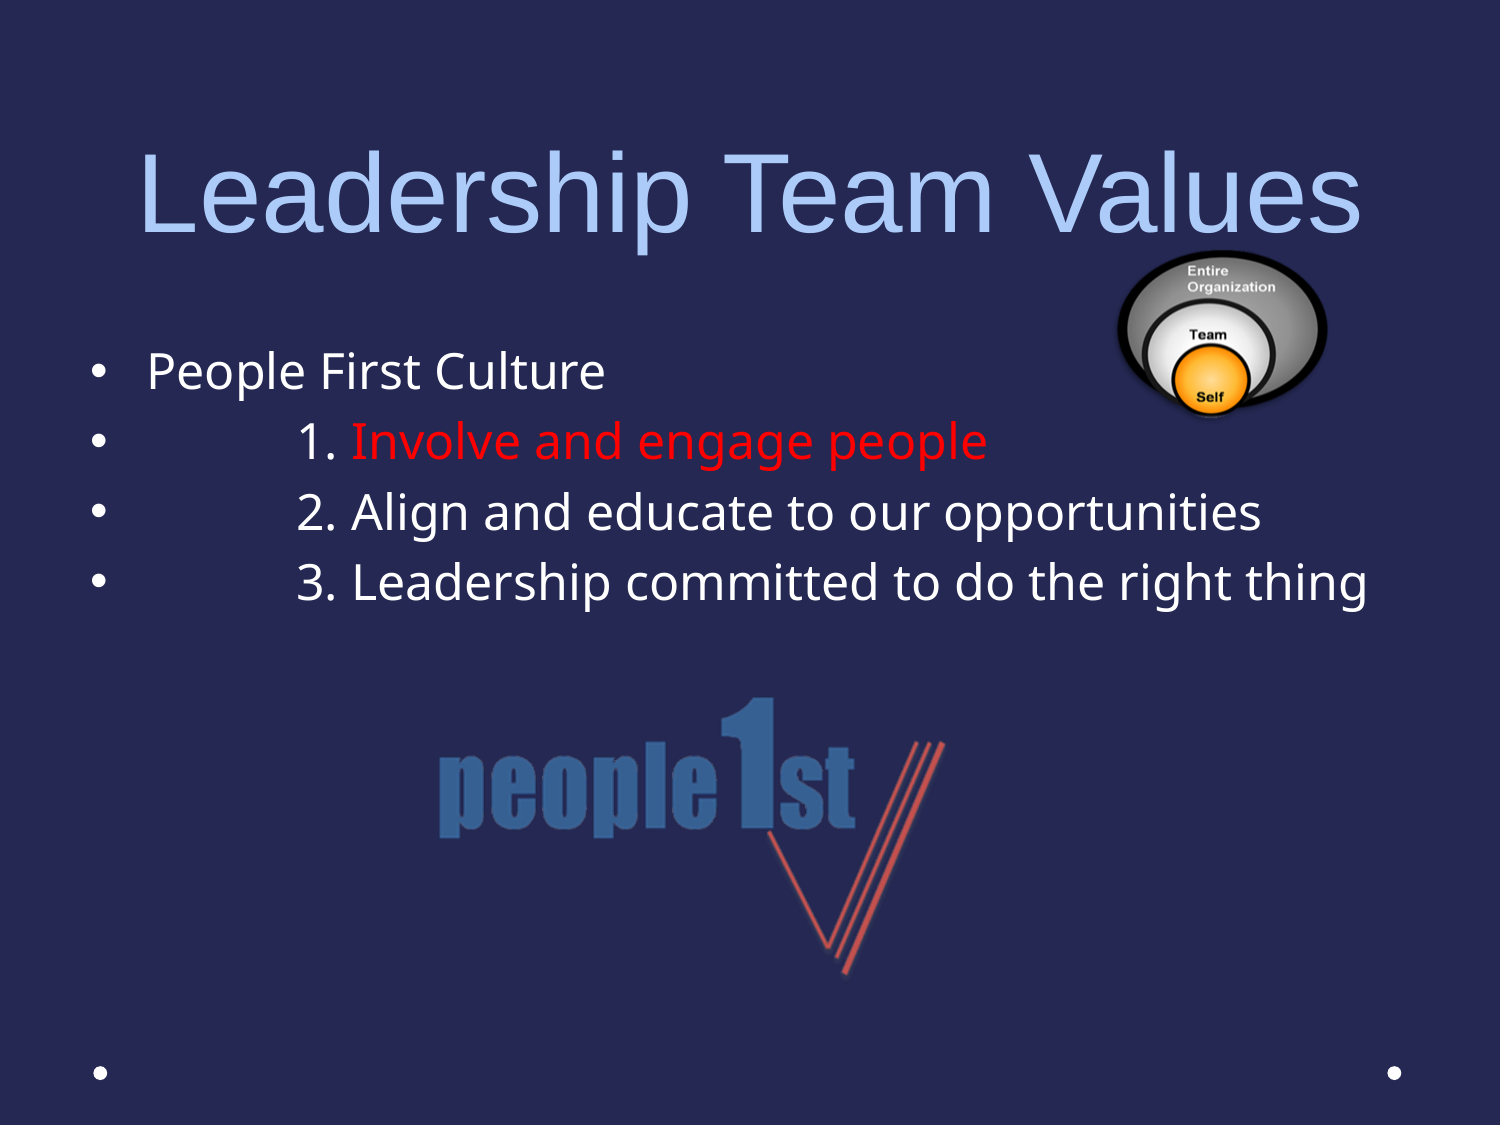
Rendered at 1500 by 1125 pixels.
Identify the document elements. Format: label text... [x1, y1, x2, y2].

picture [437, 662, 1412, 988]
picture [1099, 237, 1343, 432]
title Leadership Team Values [75, 0, 1425, 262]
list People First Culture 1. Involve and engage people 2. Align and educate to our opportunities 3. Leadership committed to do the right thing [75, 262, 1425, 1005]
